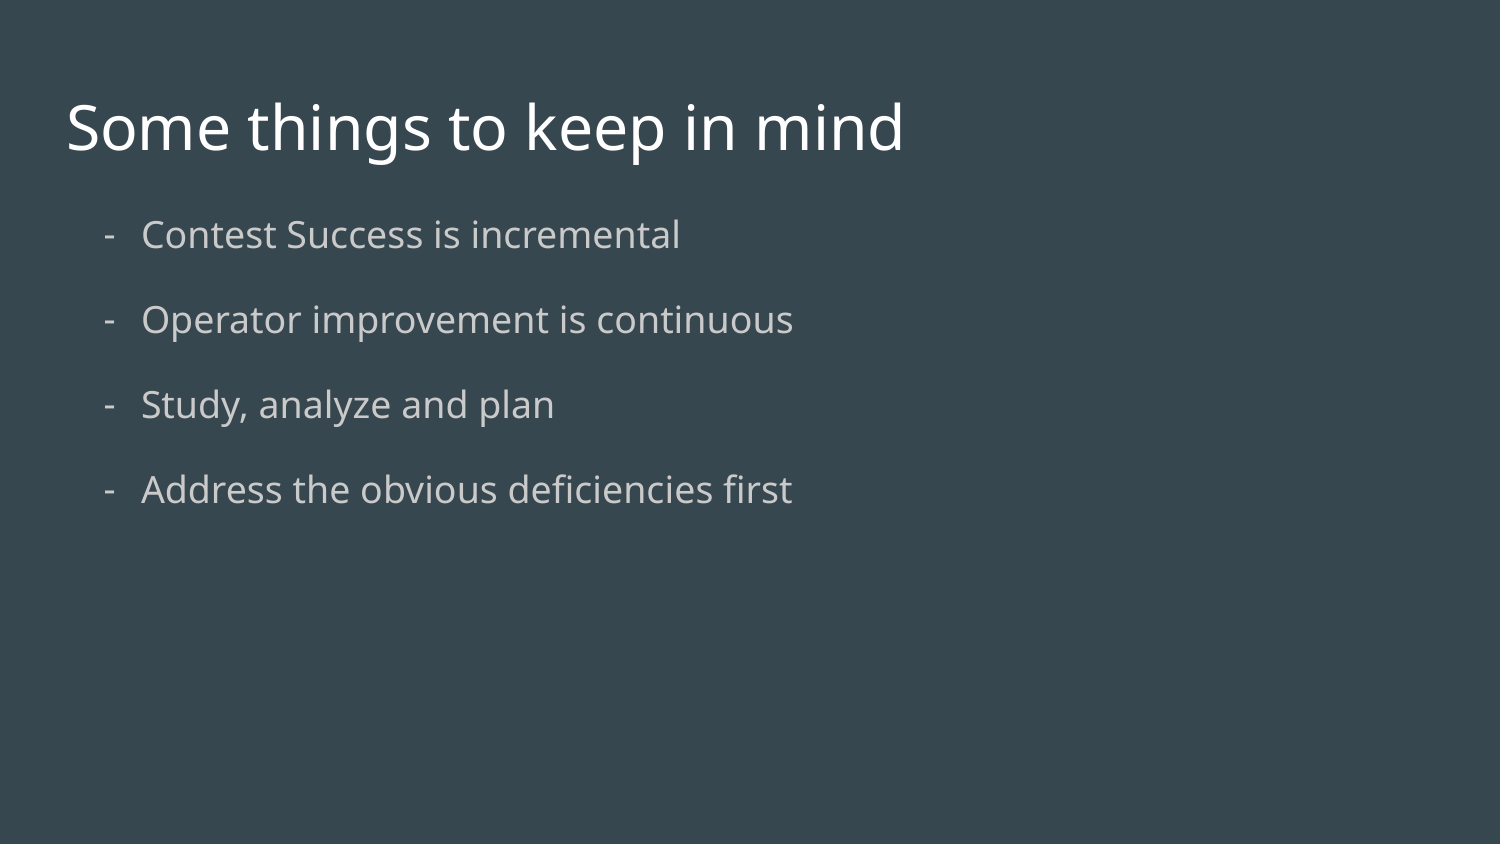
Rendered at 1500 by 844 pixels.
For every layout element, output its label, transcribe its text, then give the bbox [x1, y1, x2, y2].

list Contest Success is incremental Operator improvement is continuous Study, analyze and plan Address the obvious deficiencies first [51, 189, 1449, 750]
title Some things to keep in mind [51, 72, 1449, 167]
